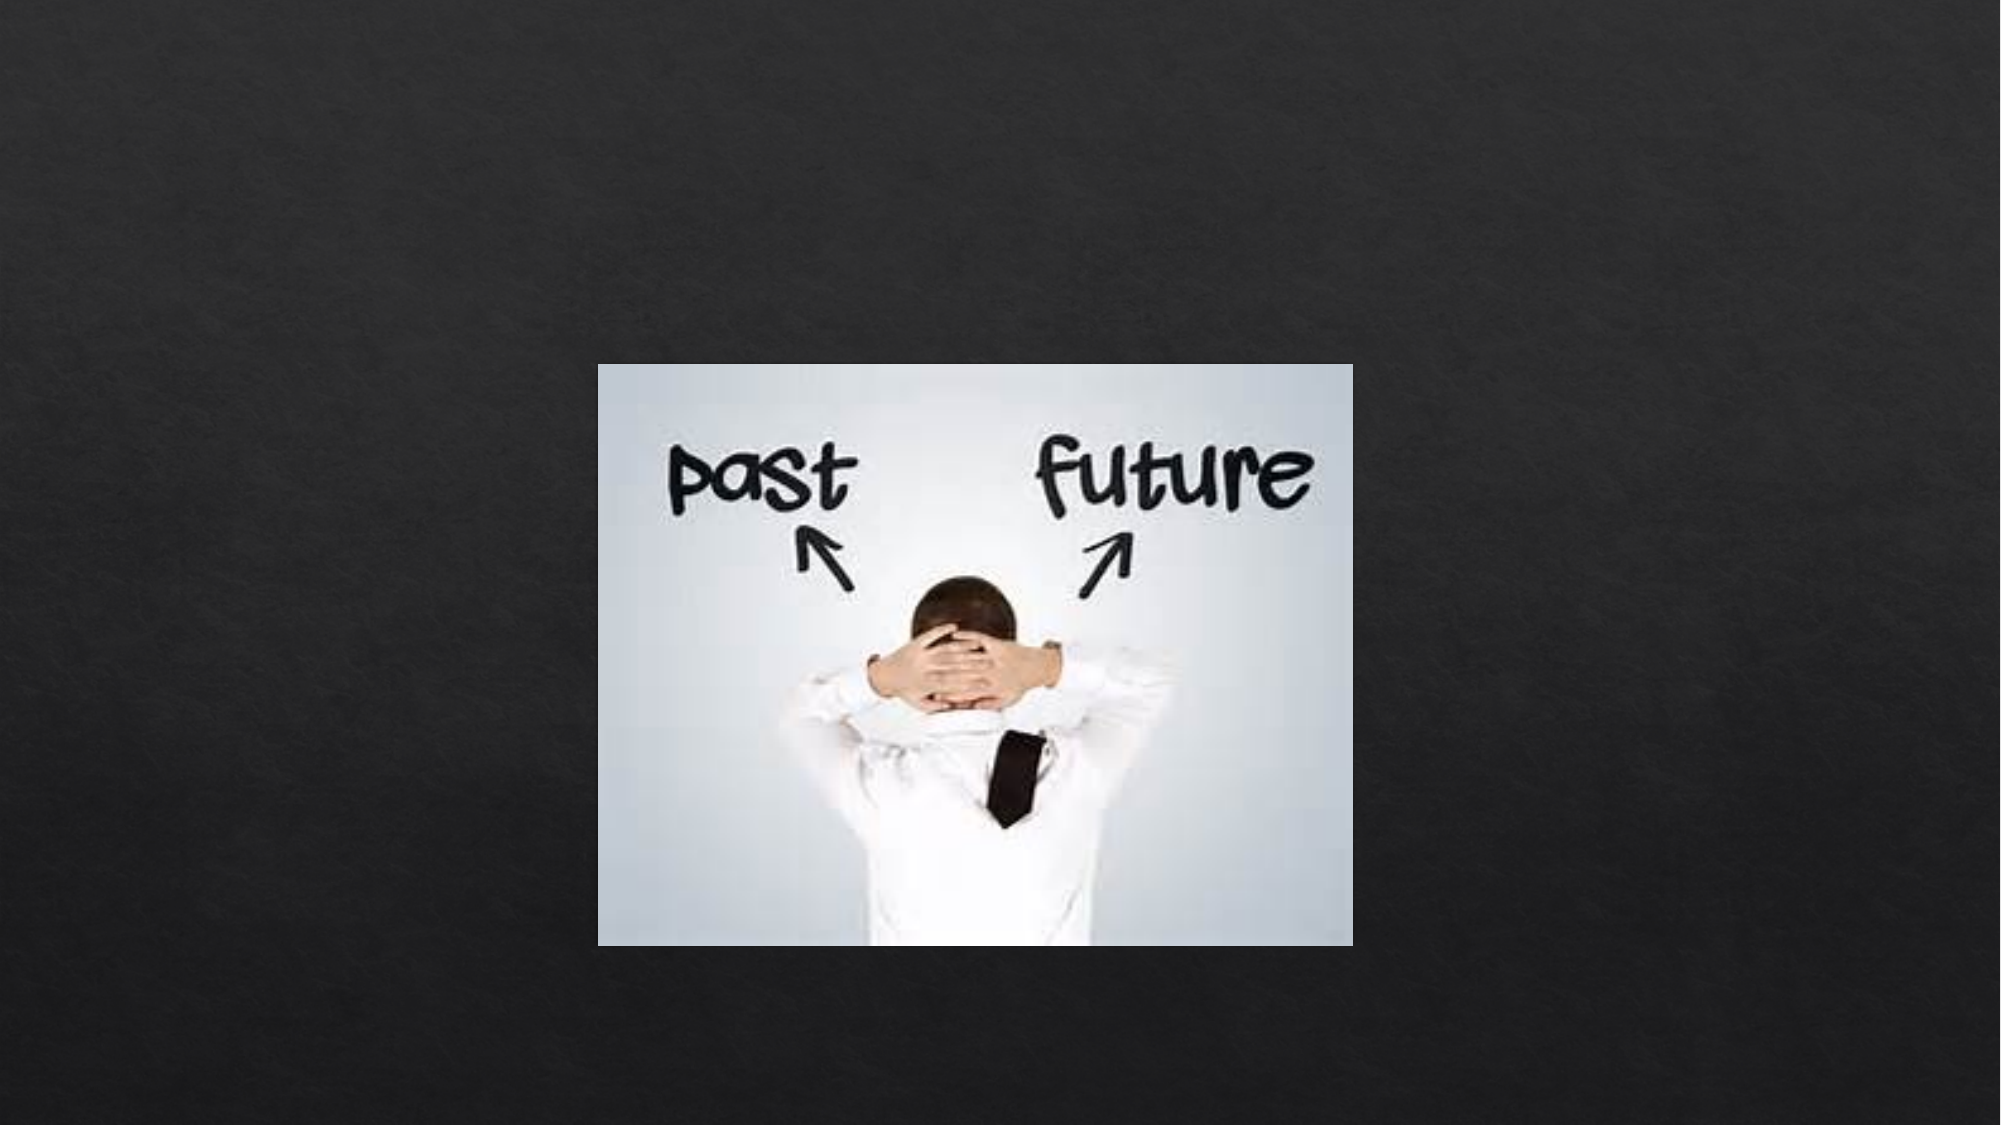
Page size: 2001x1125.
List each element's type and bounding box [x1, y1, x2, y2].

list [597, 364, 1353, 946]
